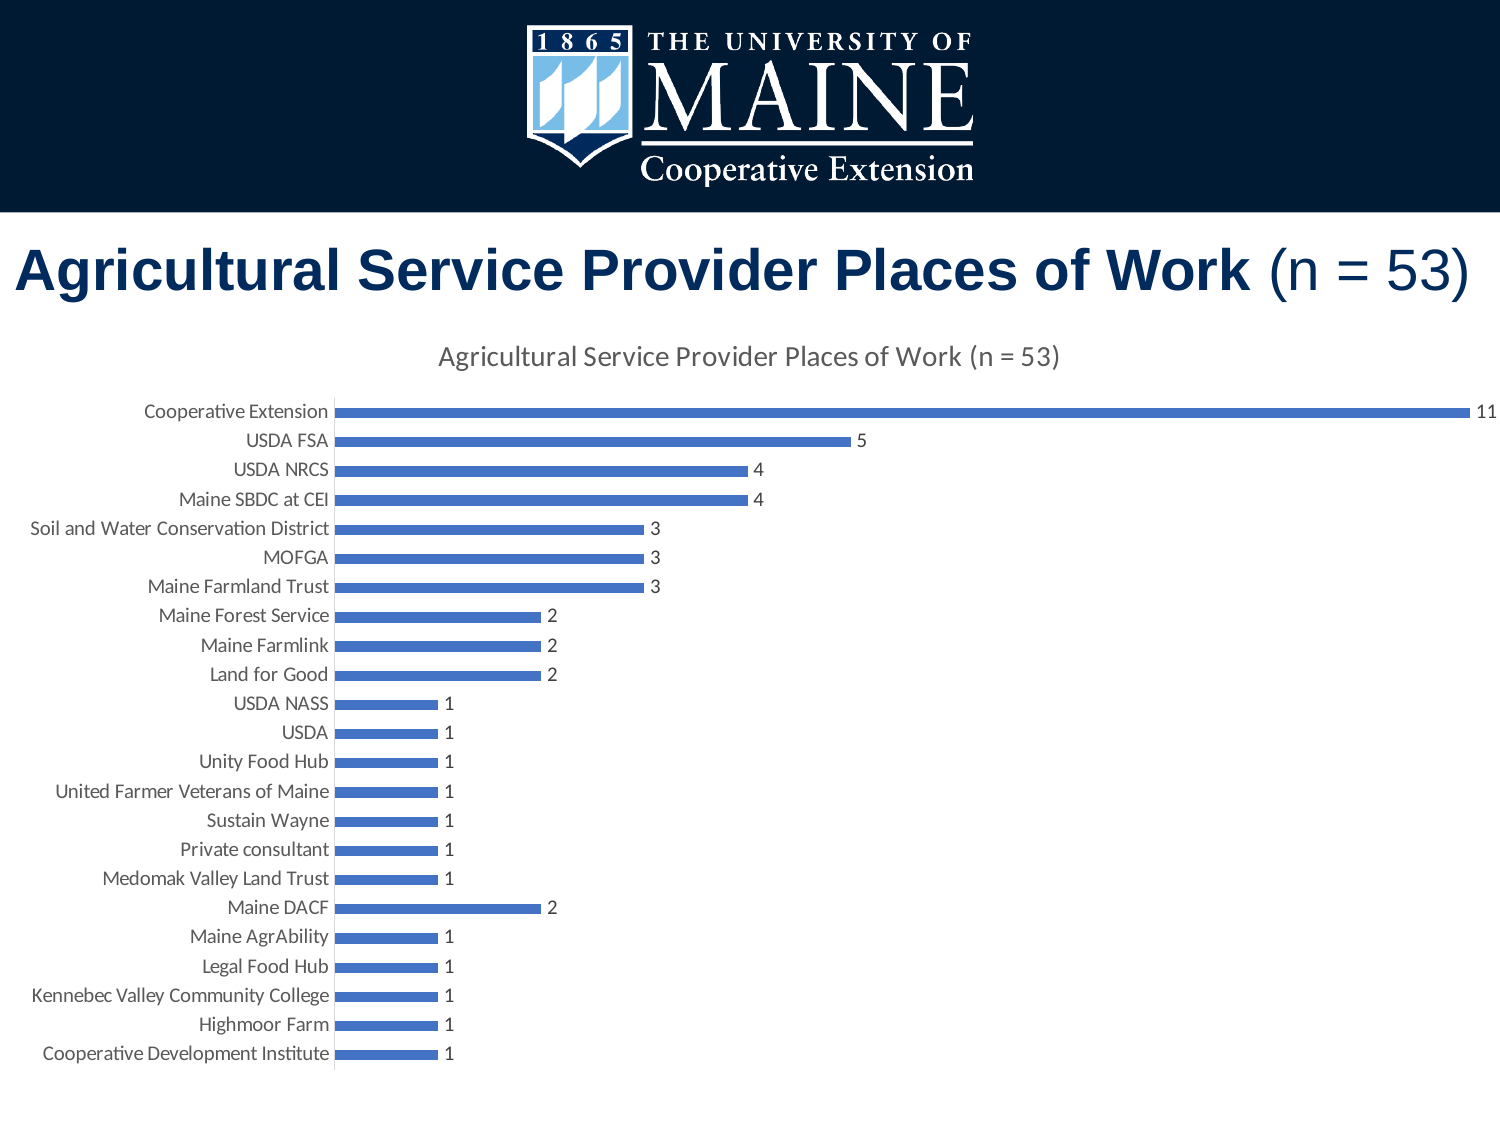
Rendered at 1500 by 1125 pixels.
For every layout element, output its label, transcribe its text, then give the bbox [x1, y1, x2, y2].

chart [0, 312, 1500, 1086]
title Agricultural Service Provider Places of Work (n = 53) [0, 224, 1500, 311]
